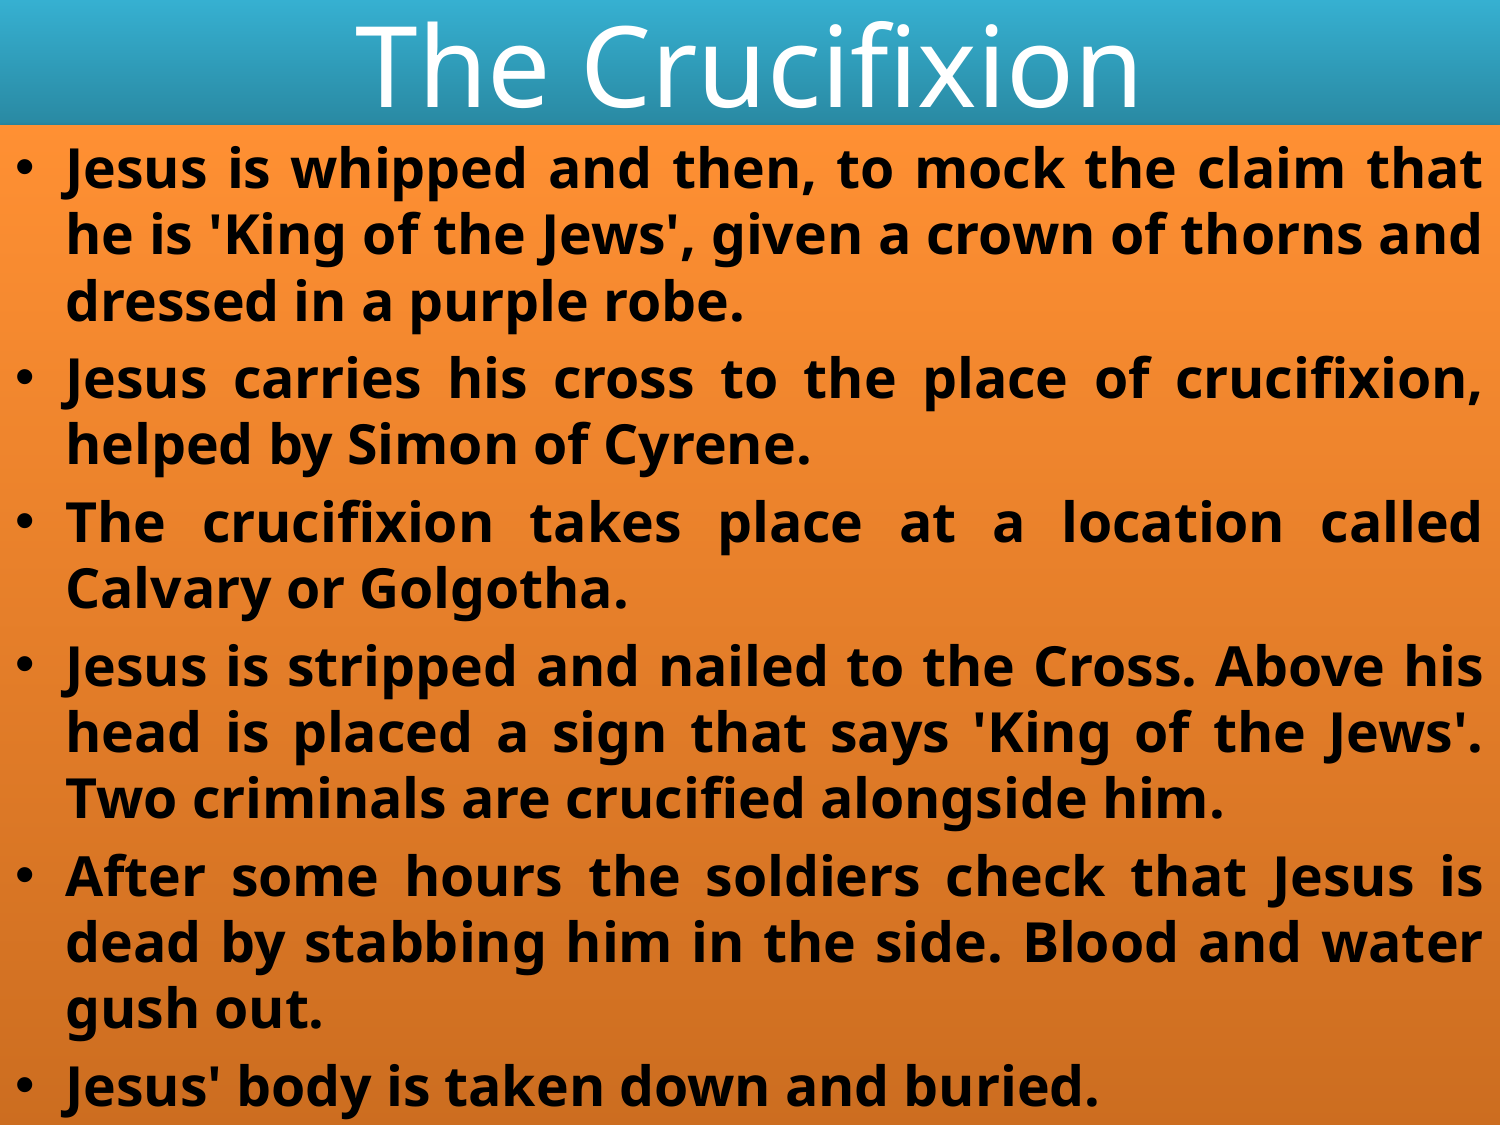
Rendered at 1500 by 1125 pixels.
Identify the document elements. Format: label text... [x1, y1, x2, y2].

title The Crucifixion [0, 0, 1500, 124]
list Jesus is whipped and then, to mock the claim that he is 'King of the Jews', given a crown of thorns and dressed in a purple robe. Jesus carries his cross to the place of crucifixion, helped by Simon of Cyrene. The crucifixion takes place at a location called Calvary or Golgotha. Jesus is stripped and nailed to the Cross. Above his head is placed a sign that says 'King of the Jews'. Two criminals are crucified alongside him. After some hours the soldiers check that Jesus is dead by stabbing him in the side. Blood and water gush out. Jesus' body is taken down and buried. [0, 125, 1500, 1125]
